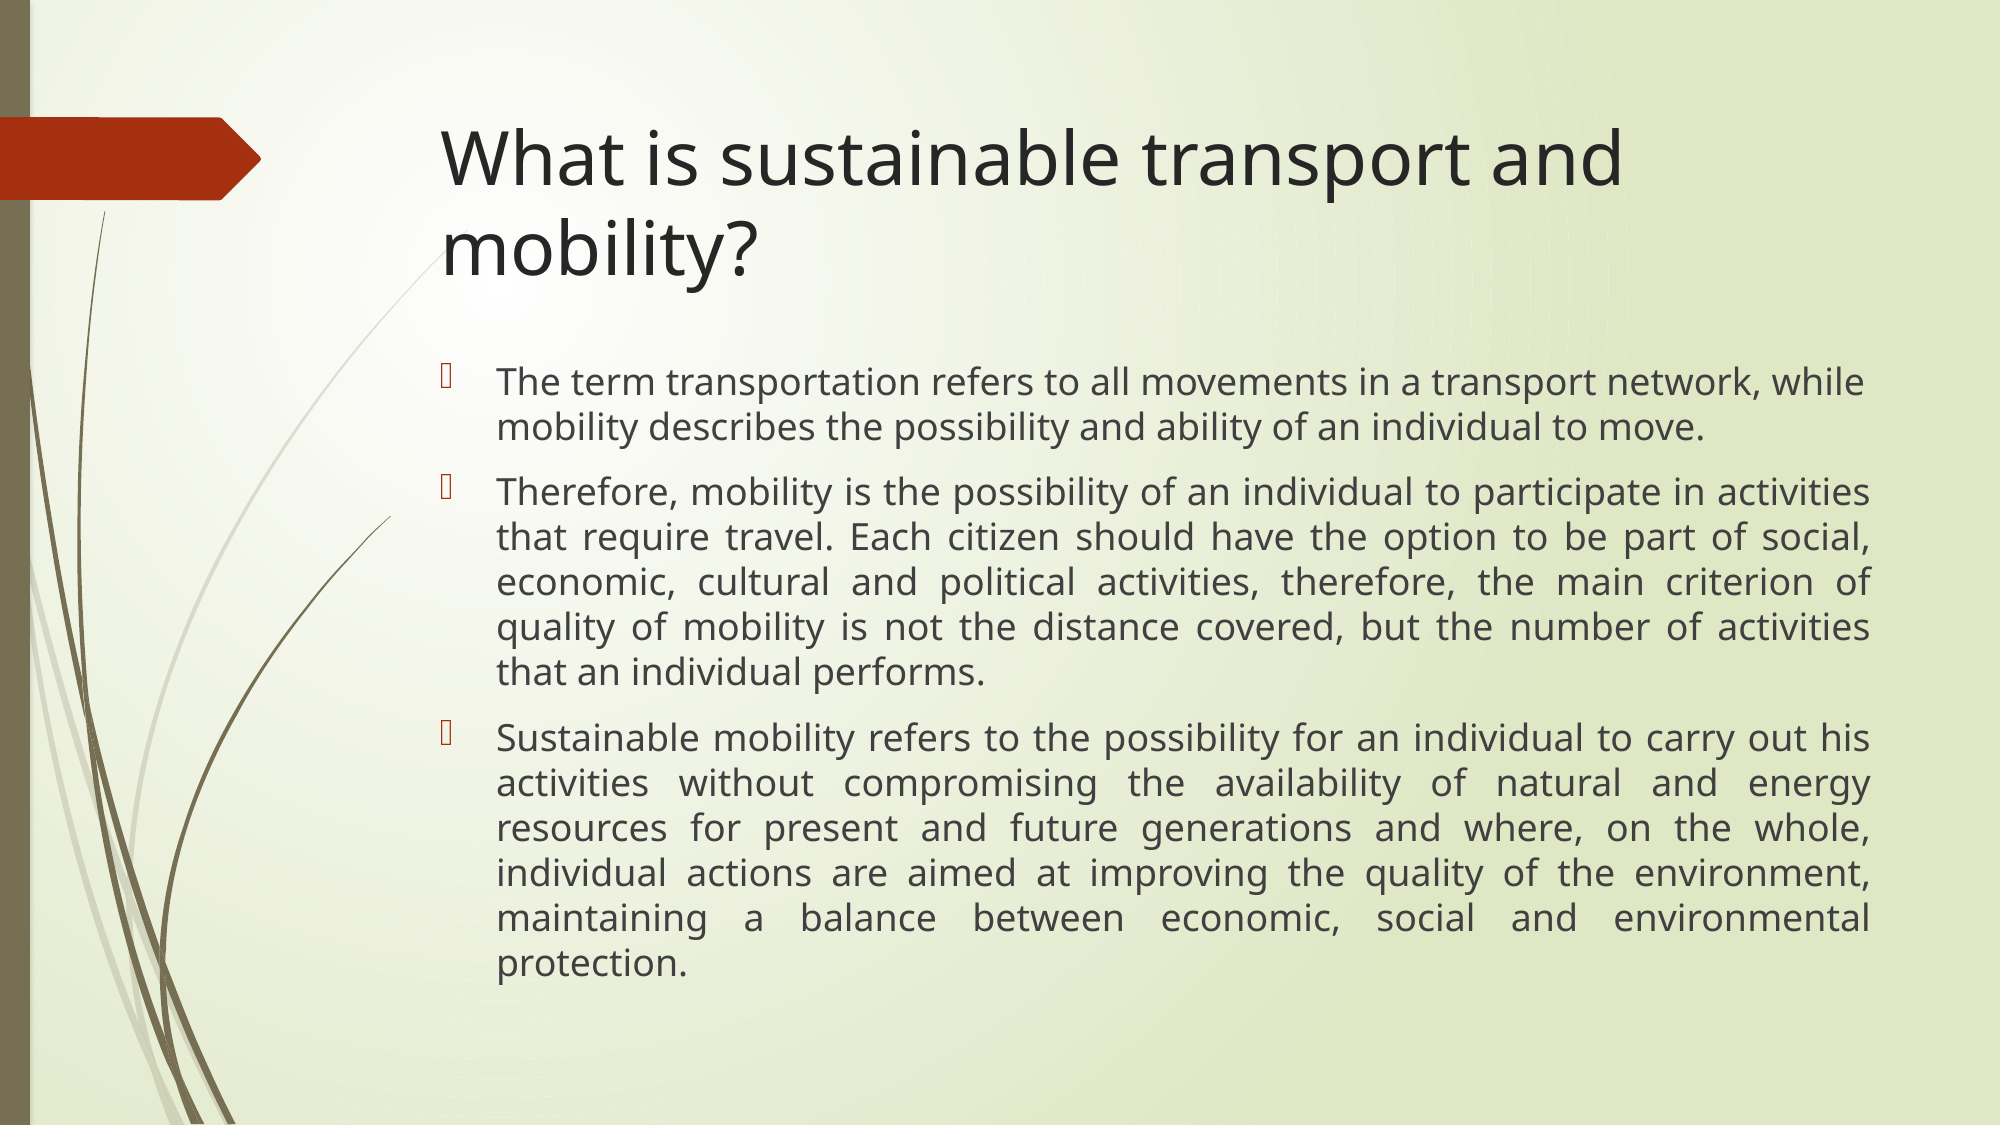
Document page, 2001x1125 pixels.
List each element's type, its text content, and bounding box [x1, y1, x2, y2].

title What is sustainable transport and mobility? [425, 102, 1888, 313]
list The term transportation refers to all movements in a transport network, while mobility describes the possibility and ability of an individual to move. Therefore, mobility is the possibility of an individual to participate in activities that require travel. Each citizen should have the option to be part of social, economic, cultural and political activities, therefore, the main criterion of quality of mobility is not the distance covered, but the number of activities that an individual performs. Sustainable mobility refers to the possibility for an individual to carry out his activities without compromising the availability of natural and energy resources for present and future generations and where, on the whole, individual actions are aimed at improving the quality of the environment, maintaining a balance between economic, social and environmental protection. [424, 350, 1888, 1070]
